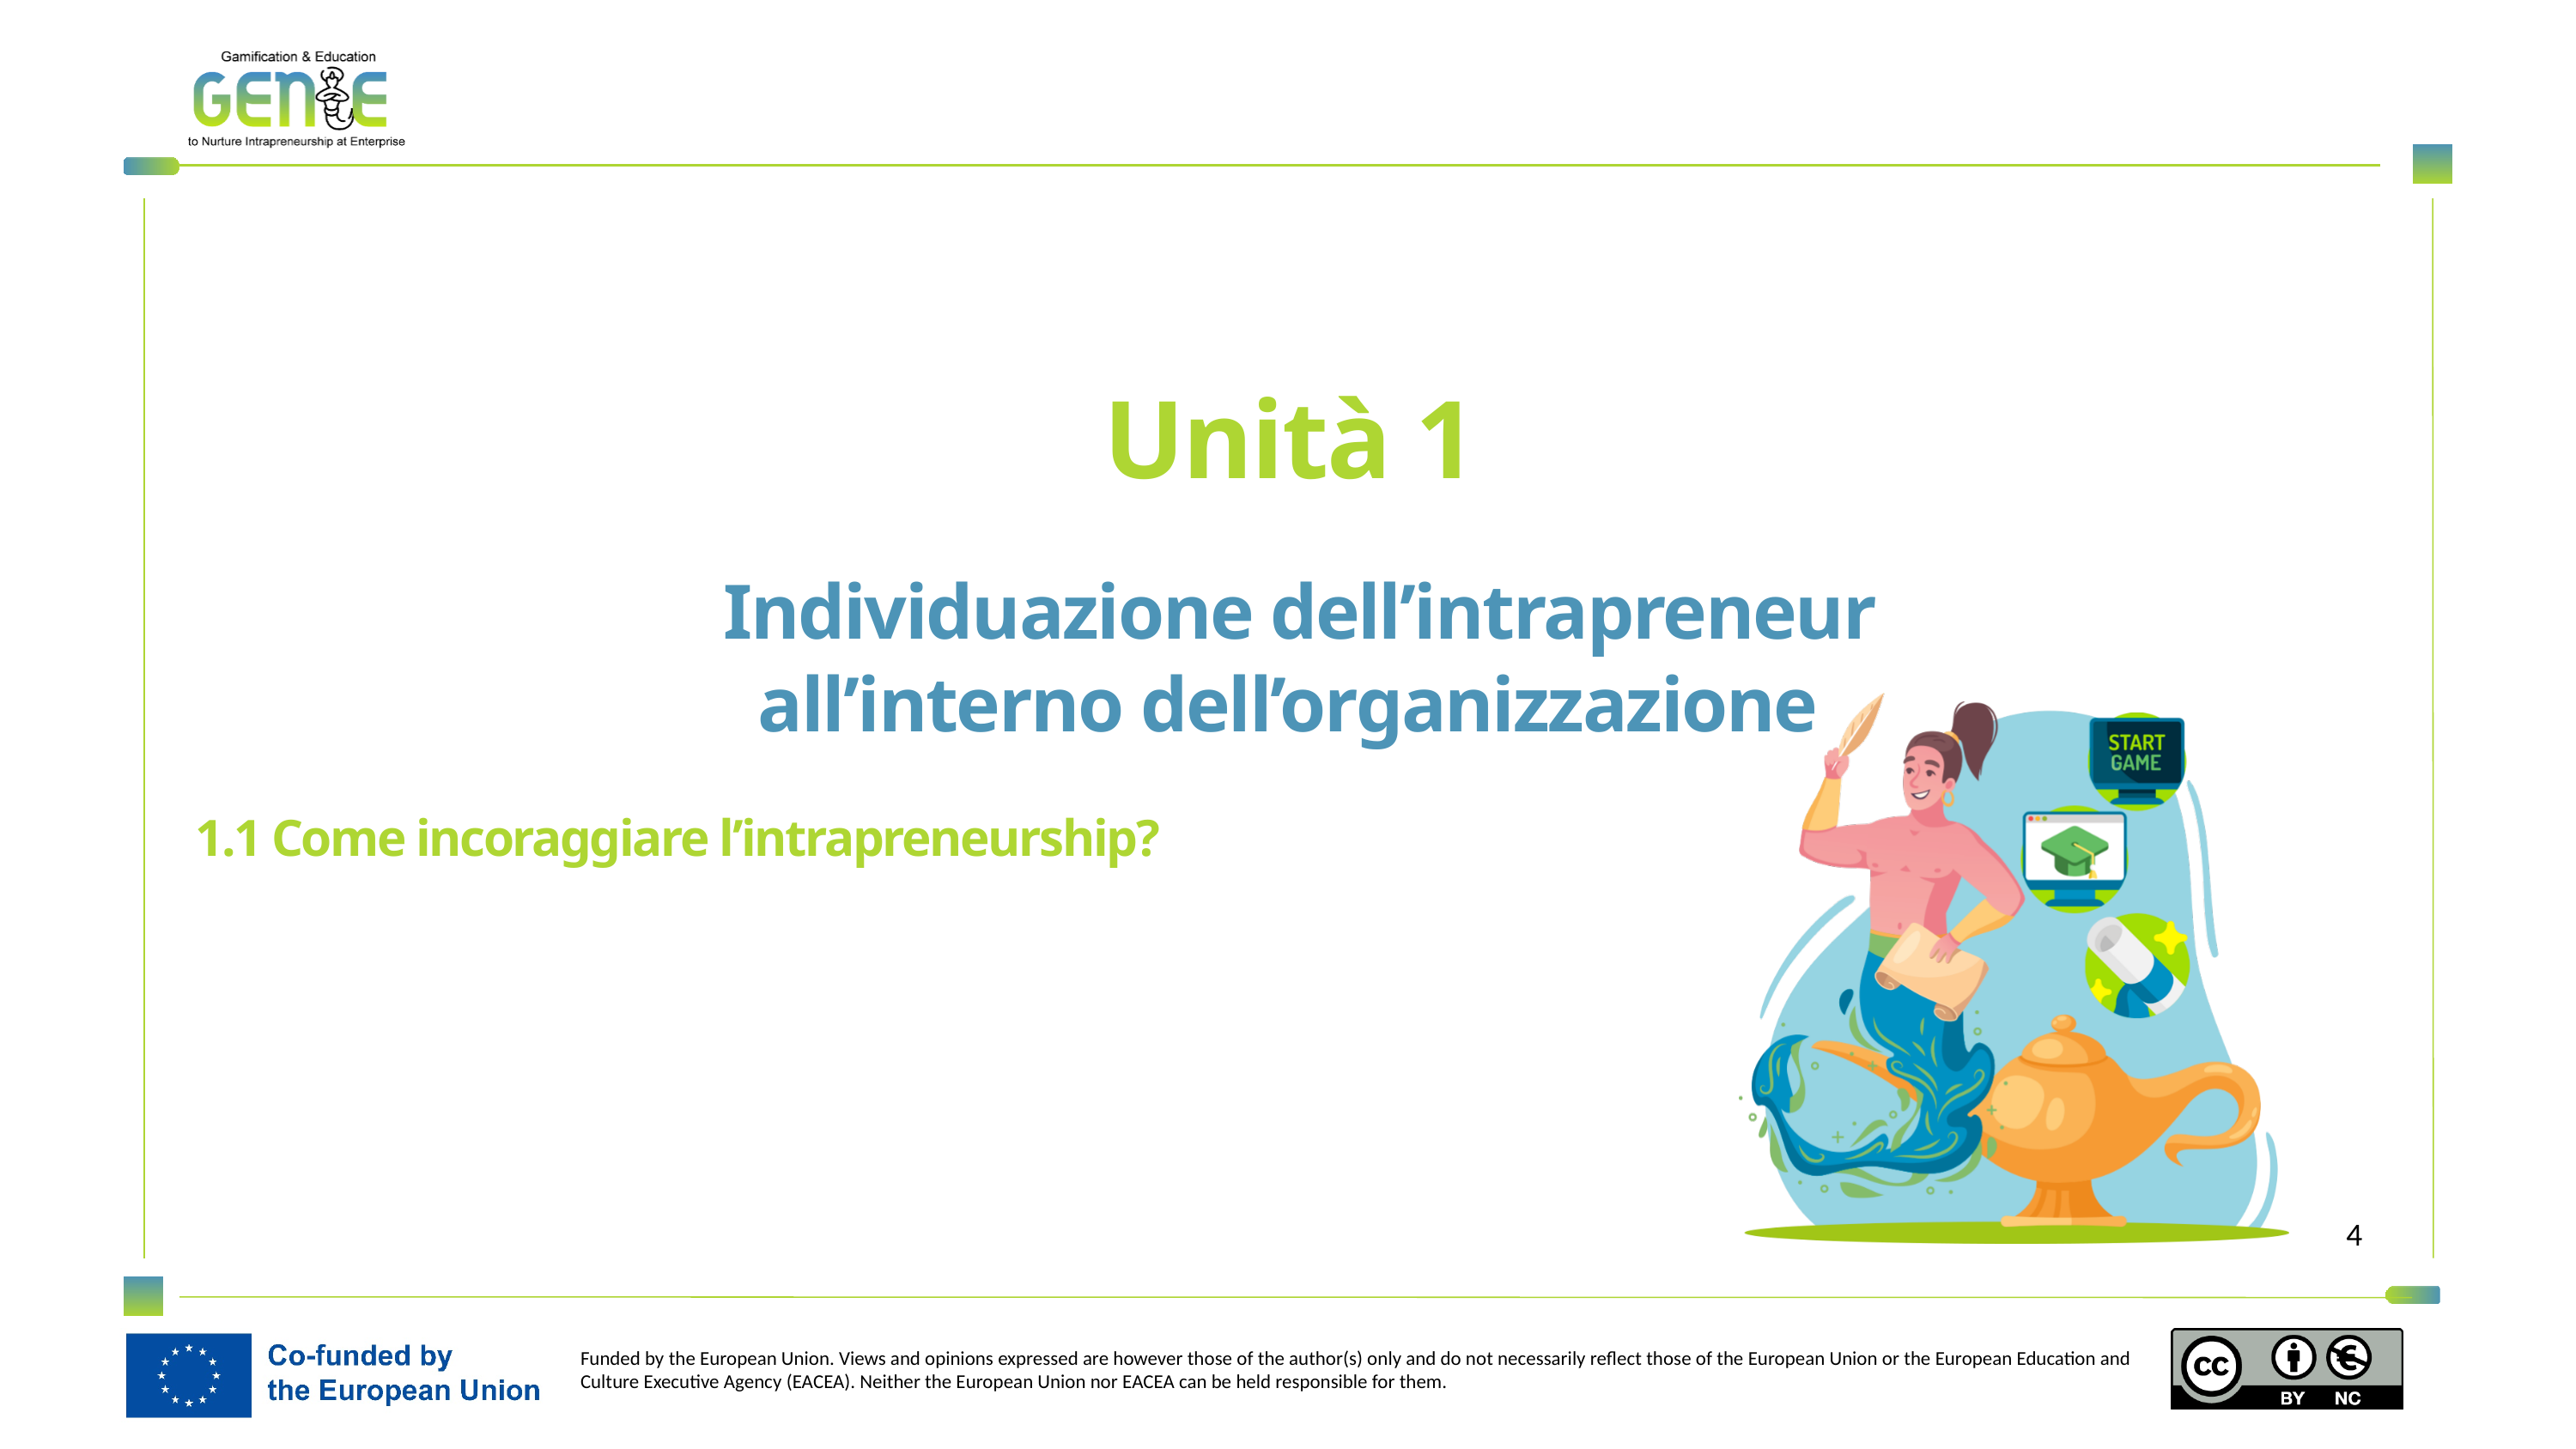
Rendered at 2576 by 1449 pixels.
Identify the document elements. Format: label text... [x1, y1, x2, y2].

picture [2413, 144, 2452, 184]
picture [111, 1328, 562, 1423]
picture [1738, 692, 2290, 1244]
picture [2171, 1328, 2403, 1410]
picture [2385, 1286, 2440, 1304]
picture [124, 1276, 163, 1316]
picture [182, 45, 408, 151]
text_box Individuazione dell’intrapreneur all’interno dell’organizzazione [643, 547, 1932, 769]
text_box 1.1 Come incoraggiare l’intrapreneurship? [182, 740, 1729, 883]
picture [124, 157, 179, 175]
text_box Unità 1 [182, 365, 2399, 508]
